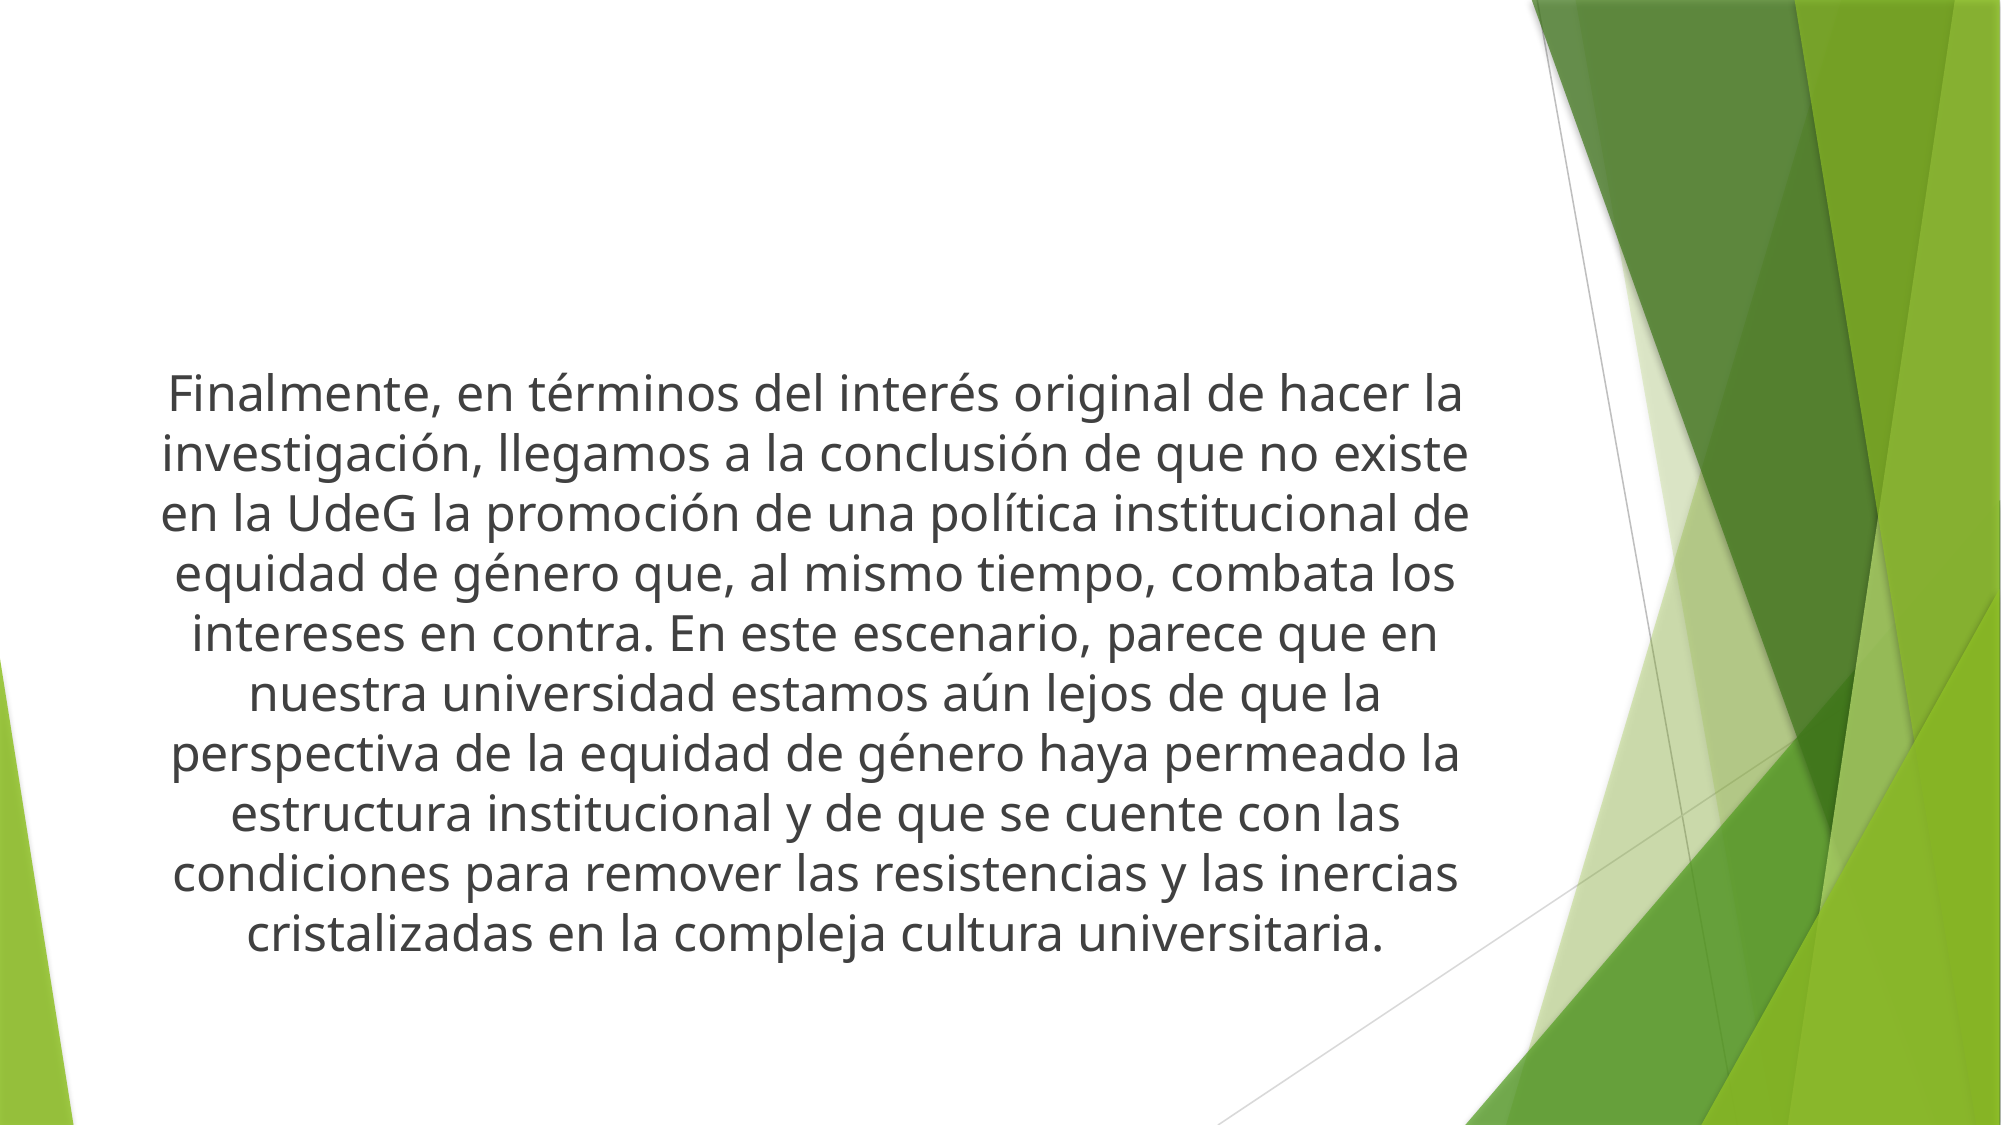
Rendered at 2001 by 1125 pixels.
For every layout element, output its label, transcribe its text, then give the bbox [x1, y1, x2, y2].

list Finalmente, en términos del interés original de hacer la investigación, llegamos a la conclusión de que no existe en la UdeG la promoción de una política institucional de equidad de género que, al mismo tiempo, combata los intereses en contra. En este escenario, parece que en nuestra universidad estamos aún lejos de que la perspectiva de la equidad de género haya permeado la estructura institucional y de que se cuente con las condiciones para remover las resistencias y las inercias cristalizadas en la compleja cultura universitaria. [111, 354, 1522, 992]
